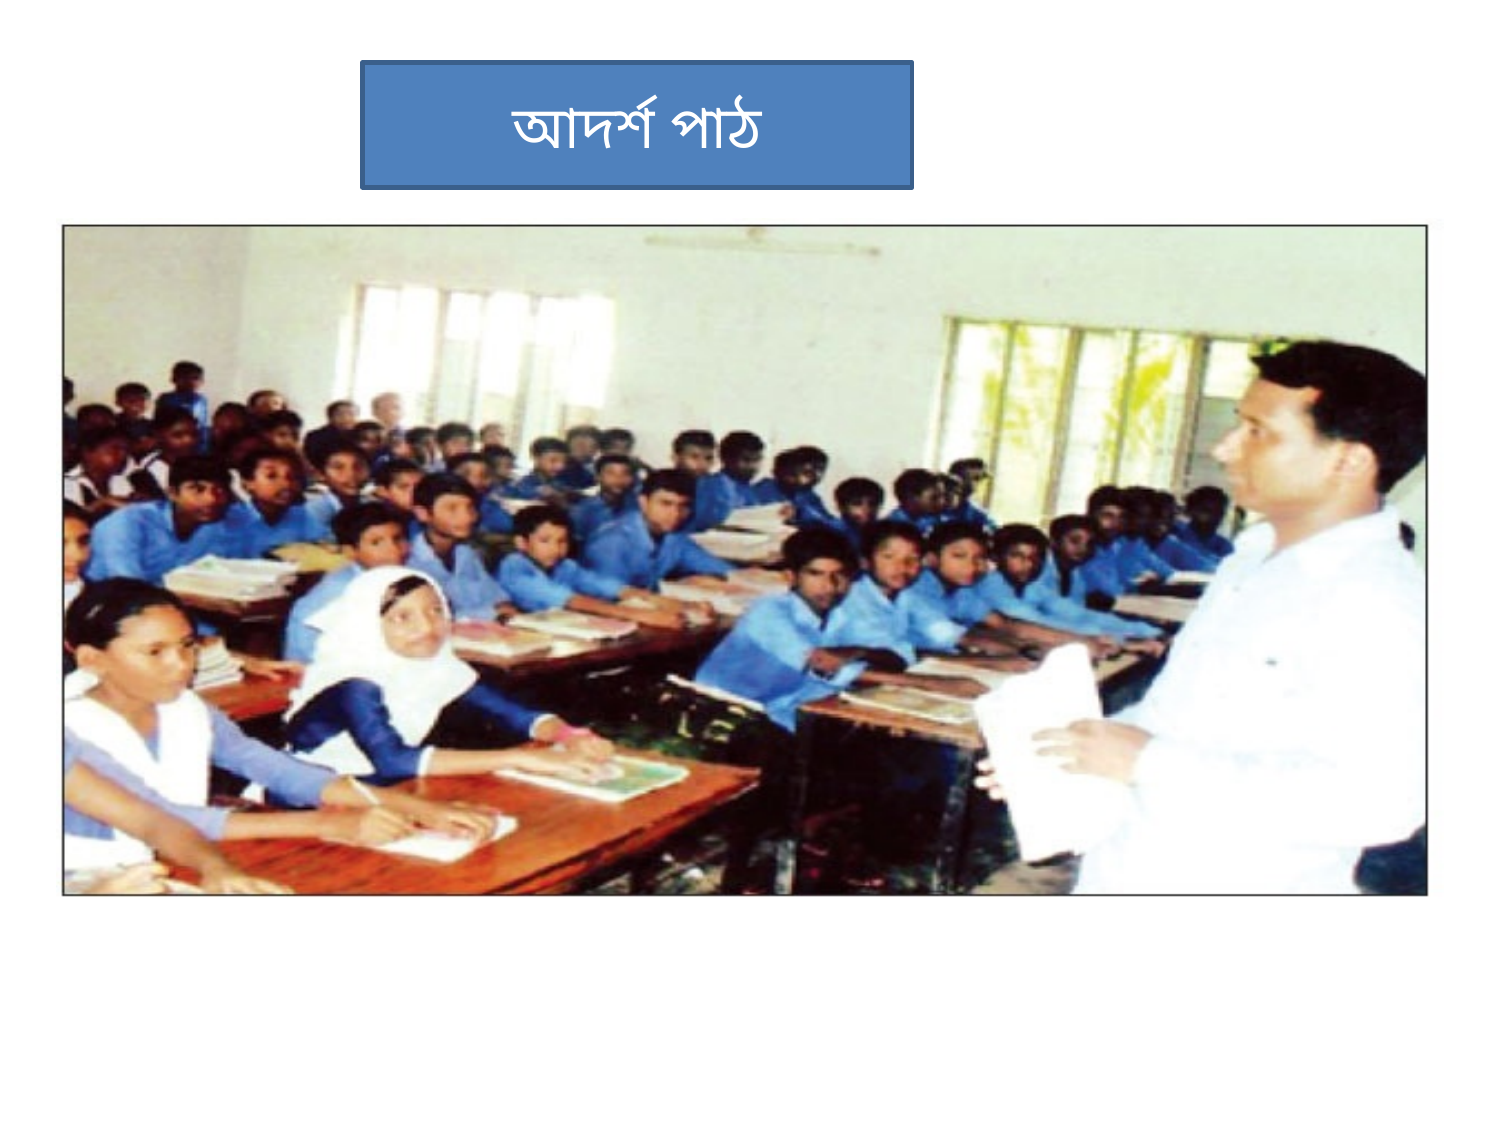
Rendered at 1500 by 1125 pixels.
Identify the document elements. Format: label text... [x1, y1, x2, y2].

picture [56, 218, 1444, 907]
text_box আদর্শ পাঠ [360, 60, 914, 190]
